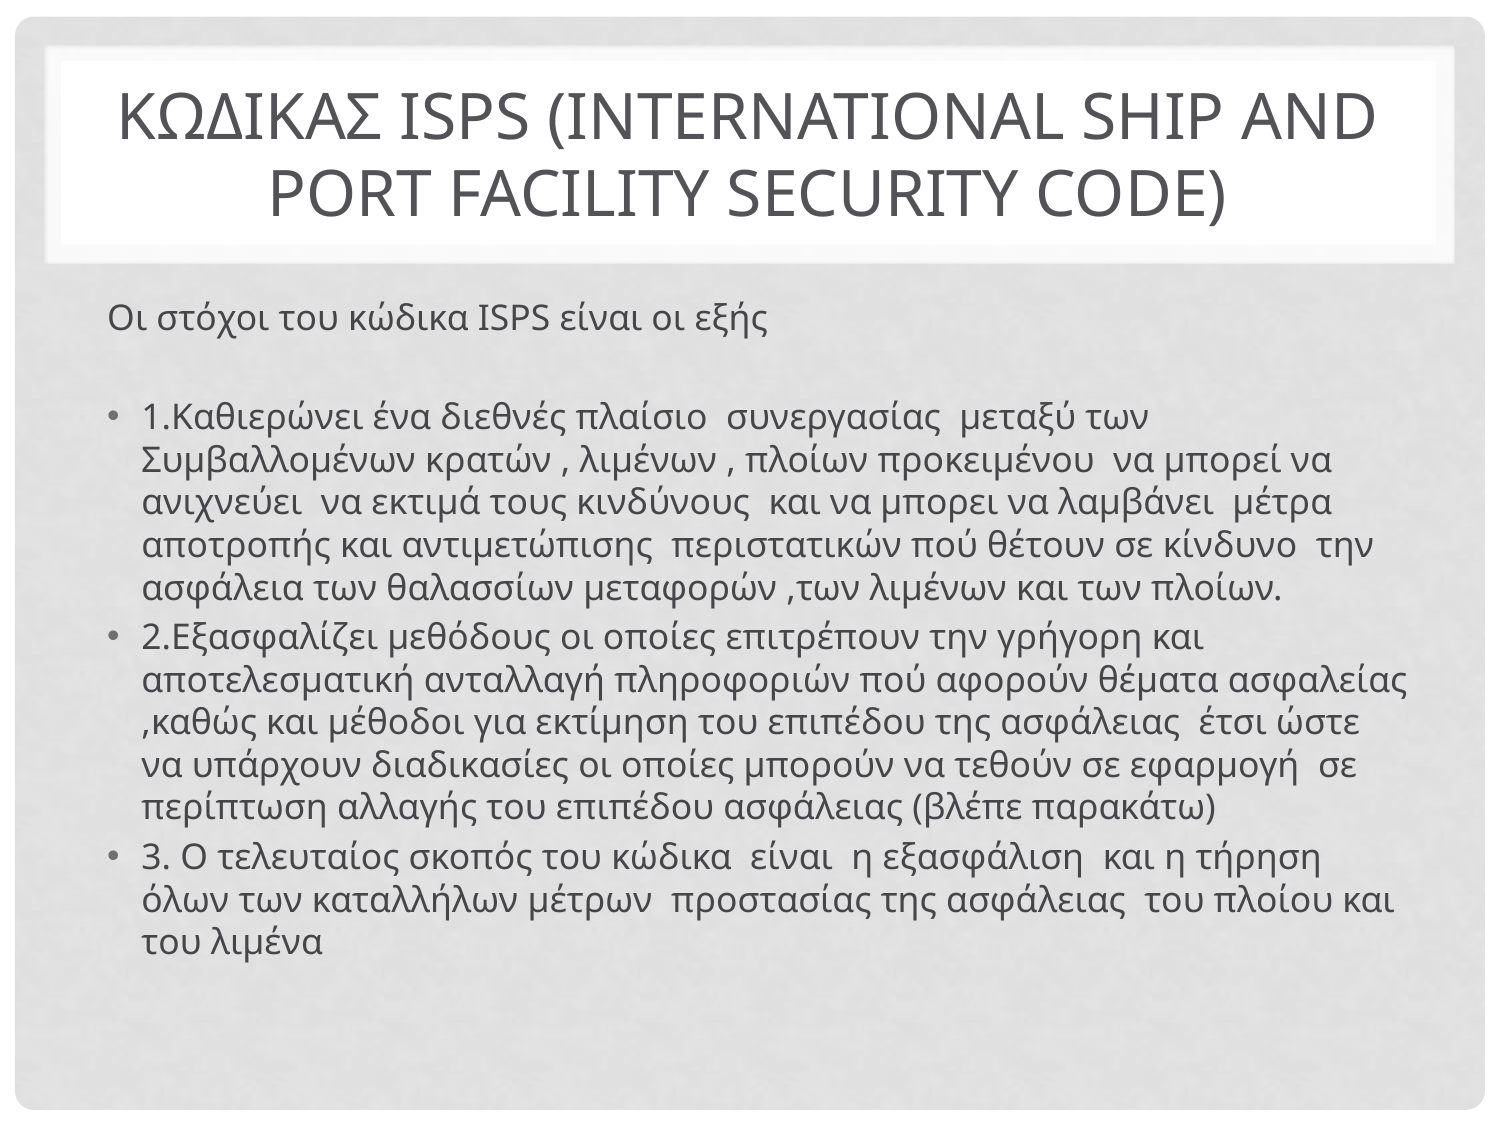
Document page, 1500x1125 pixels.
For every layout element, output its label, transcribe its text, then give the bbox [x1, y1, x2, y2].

title Κωδικασ ΙSPS (International Ship and Port Facility Security Code) [69, 66, 1425, 238]
list Oι στόχοι του κώδικα ISPS είναι οι εξής 1.Καθιερώνει ένα διεθνές πλαίσιο συνεργασίας μεταξύ των Συμβαλλομένων κρατών , λιμένων , πλοίων προκειμένου να μπορεί να ανιχνεύει να εκτιμά τους κινδύνους και να μπορει να λαμβάνει μέτρα αποτροπής και αντιμετώπισης περιστατικών πού θέτουν σε κίνδυνο την ασφάλεια των θαλασσίων μεταφορών ,των λιμένων και των πλοίων. 2.Εξασφαλίζει μεθόδους οι οποίες επιτρέπουν την γρήγορη και αποτελεσματική ανταλλαγή πληροφοριών πού αφορούν θέματα ασφαλείας ,καθώς και μέθοδοι για εκτίμηση του επιπέδου της ασφάλειας έτσι ώστε να υπάρχουν διαδικασίες οι οποίες μπορούν να τεθούν σε εφαρμογή σε περίπτωση αλλαγής του επιπέδου ασφάλειας (βλέπε παρακάτω) 3. Ο τελευταίος σκοπός του κώδικα είναι η εξασφάλιση και η τήρηση όλων των καταλλήλων μέτρων προστασίας της ασφάλειας του πλοίου και του λιμένα [75, 287, 1425, 1005]
